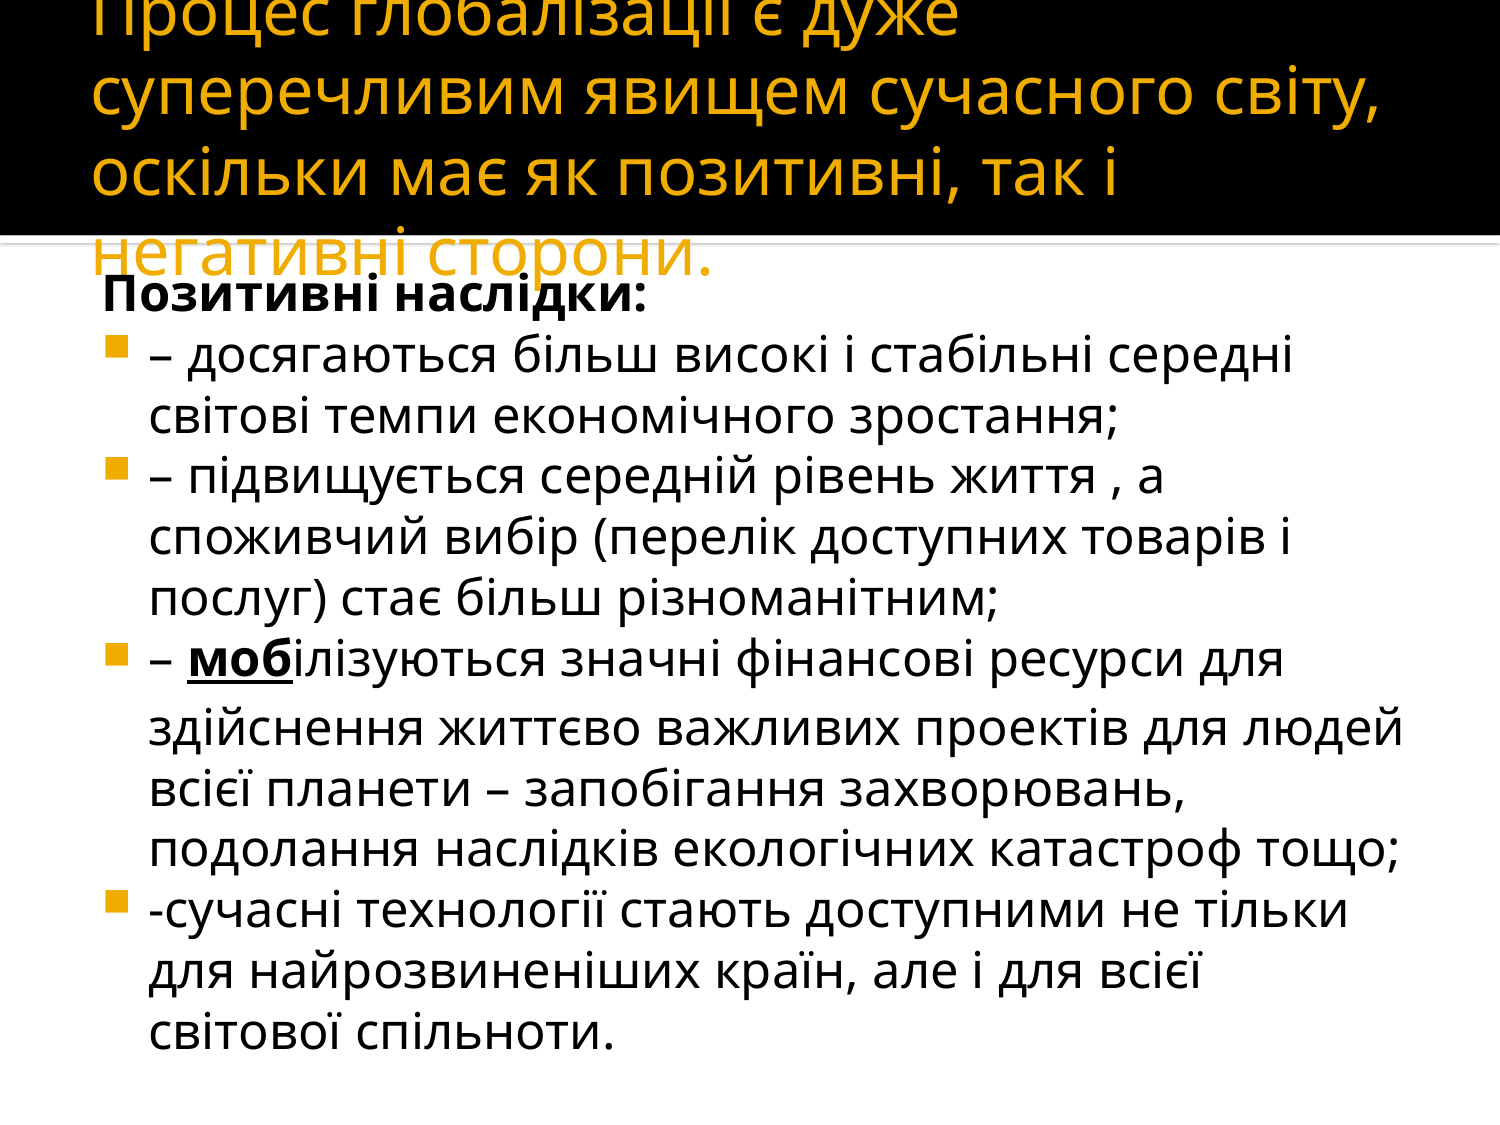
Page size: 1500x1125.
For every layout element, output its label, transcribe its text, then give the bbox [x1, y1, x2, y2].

list Позитивні наслідки: – досягаються більш високі і стабільні середні світові темпи економічного зростання; – підвищується середній рівень життя , а споживчий вибір (перелік доступних товарів і послуг) стає більш різноманітним; – мобілізуються значні фінансові ресурси для здійснення життєво важливих проектів для людей всієї планети – запобігання захворювань, подолання наслідків екологічних катастроф тощо; -сучасні технології стають доступними не тільки для найрозвиненіших країн, але і для всієї світової спільноти. [75, 246, 1425, 1090]
title Процес глобалізації є дуже суперечливим явищем сучасного світу, оскільки має як позитивні, так і негативні сторони. [75, 25, 1425, 231]
